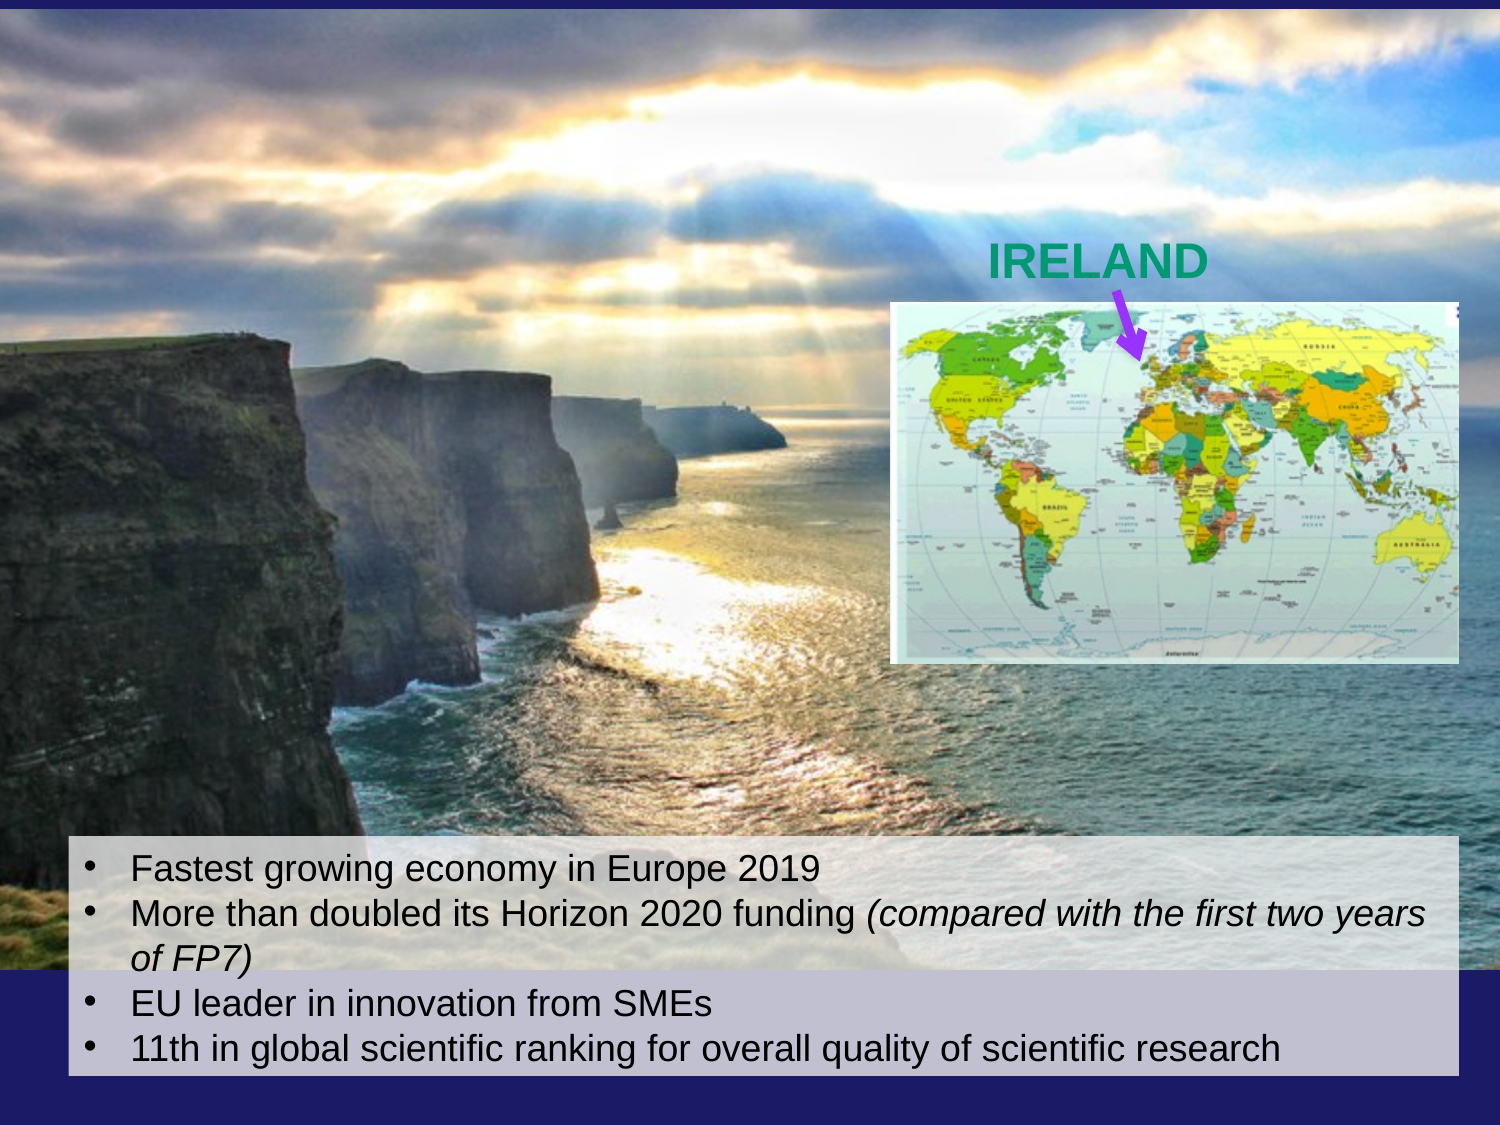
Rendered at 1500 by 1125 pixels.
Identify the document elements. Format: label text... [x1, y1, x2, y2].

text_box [890, 220, 1459, 664]
text_box Fastest growing economy in Europe 2019 More than doubled its Horizon 2020 funding (compared with the first two years of FP7) EU leader in innovation from SMEs 11th in global scientific ranking for overall quality of scientific research [68, 979, 1459, 1076]
picture [0, 8, 1500, 971]
